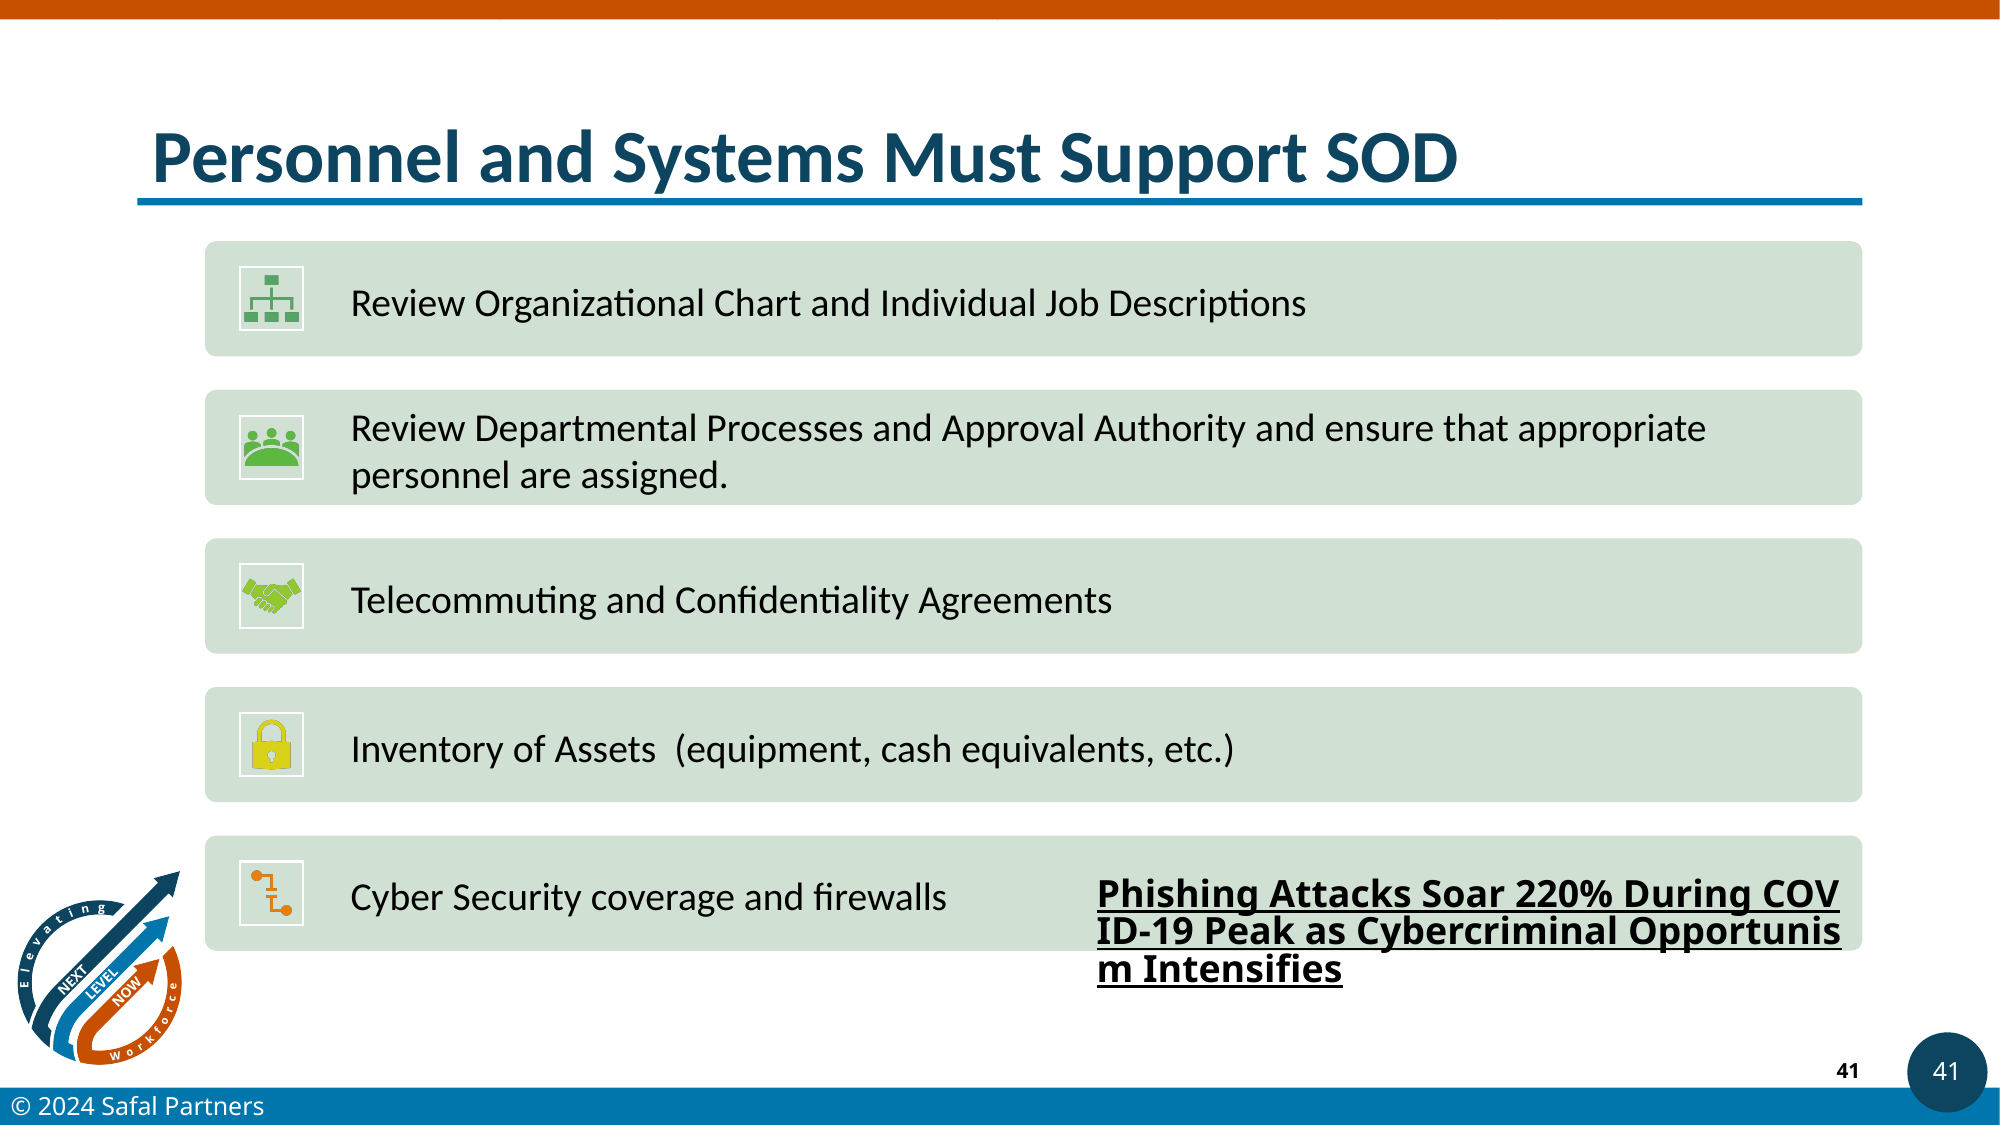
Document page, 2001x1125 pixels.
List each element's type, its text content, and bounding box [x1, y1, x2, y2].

slide_number 41 [1788, 1050, 1875, 1110]
title Personnel and Systems Must Support SOD [137, 75, 1863, 241]
picture [0, 867, 203, 1071]
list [204, 240, 1863, 956]
